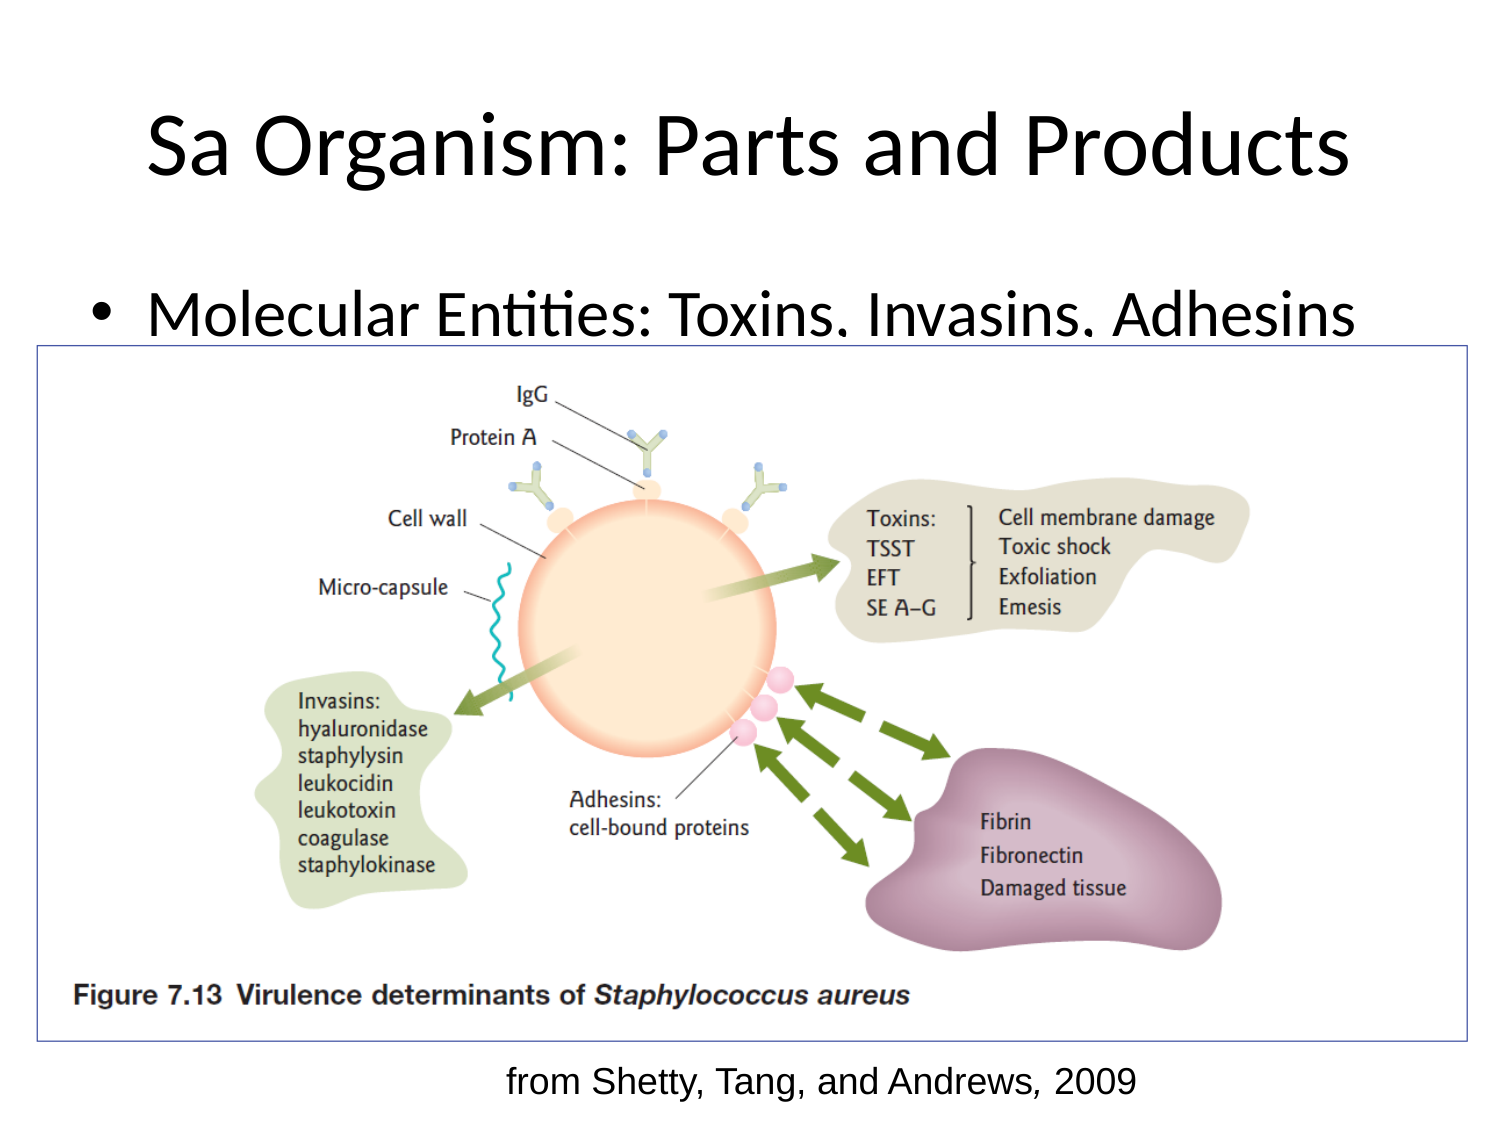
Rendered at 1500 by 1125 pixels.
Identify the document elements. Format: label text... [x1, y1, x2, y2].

text_box from Shetty, Tang, and Andrews, 2009 [491, 1060, 1153, 1110]
list Molecular Entities: Toxins, Invasins, Adhesins [75, 262, 1425, 335]
title Sa Organism: Parts and Products [75, 45, 1425, 233]
picture [24, 337, 1483, 1051]
